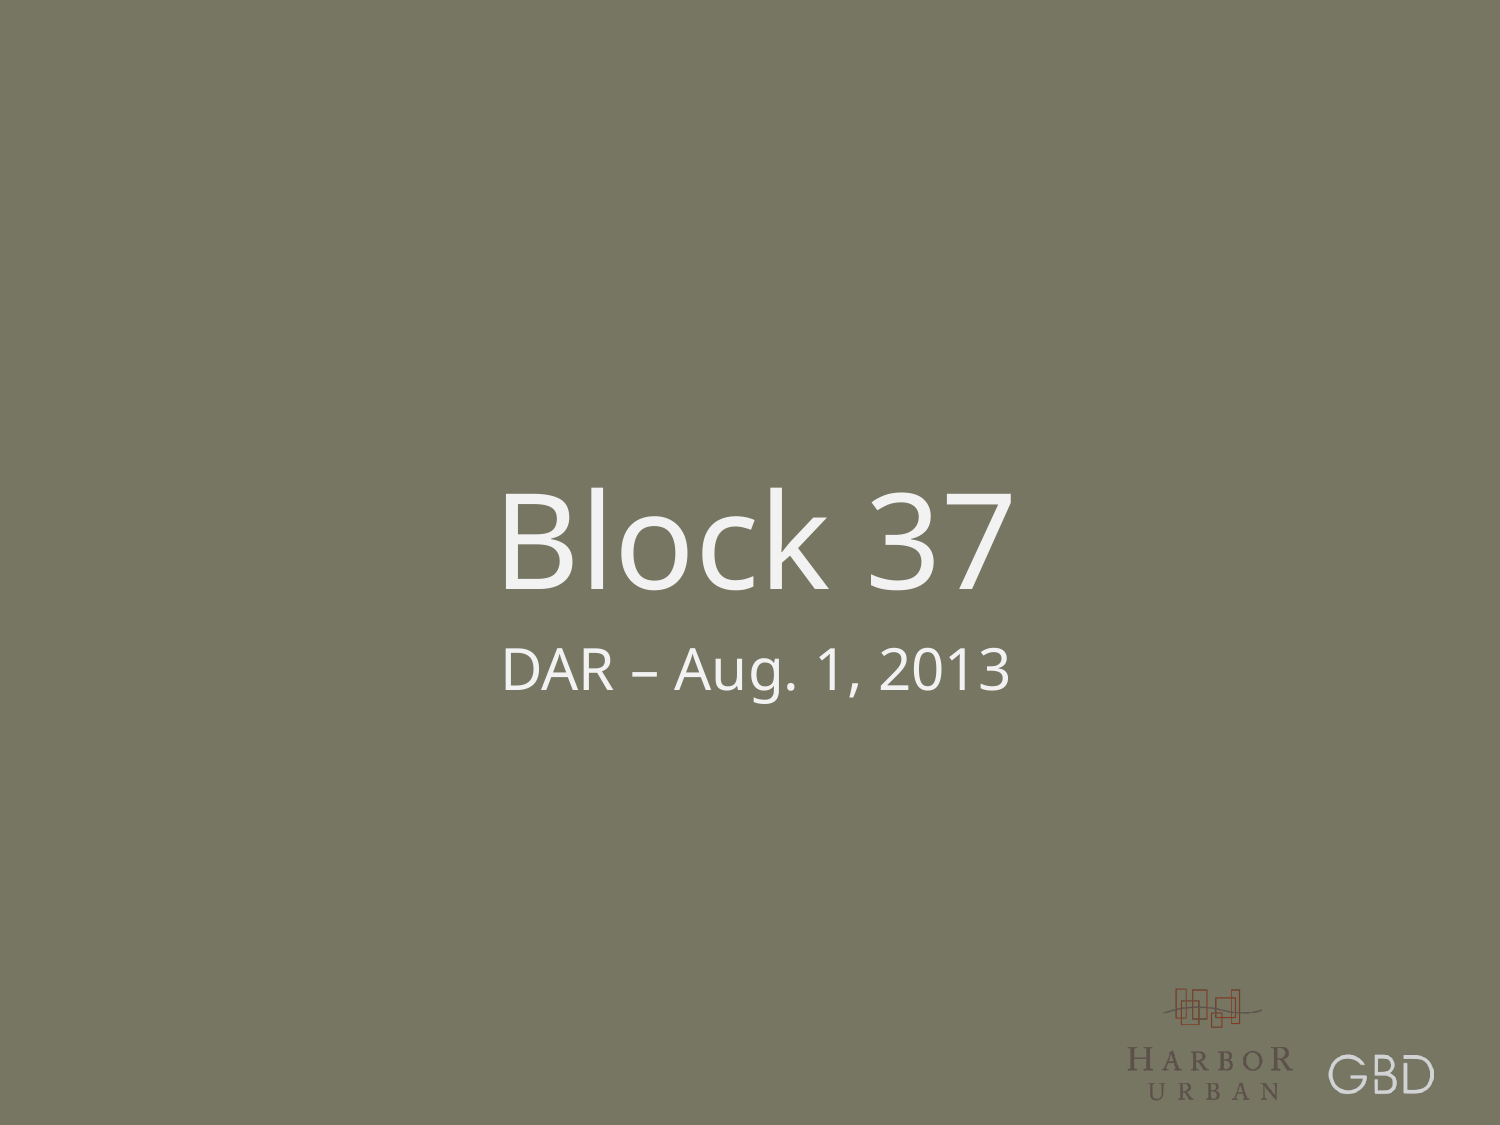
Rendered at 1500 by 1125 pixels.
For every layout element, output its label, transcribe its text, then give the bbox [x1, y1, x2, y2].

list DAR – Aug. 1, 2013 [118, 624, 1394, 872]
title Block 37 [118, 399, 1394, 624]
picture [1112, 971, 1307, 1125]
picture [1325, 1050, 1438, 1097]
